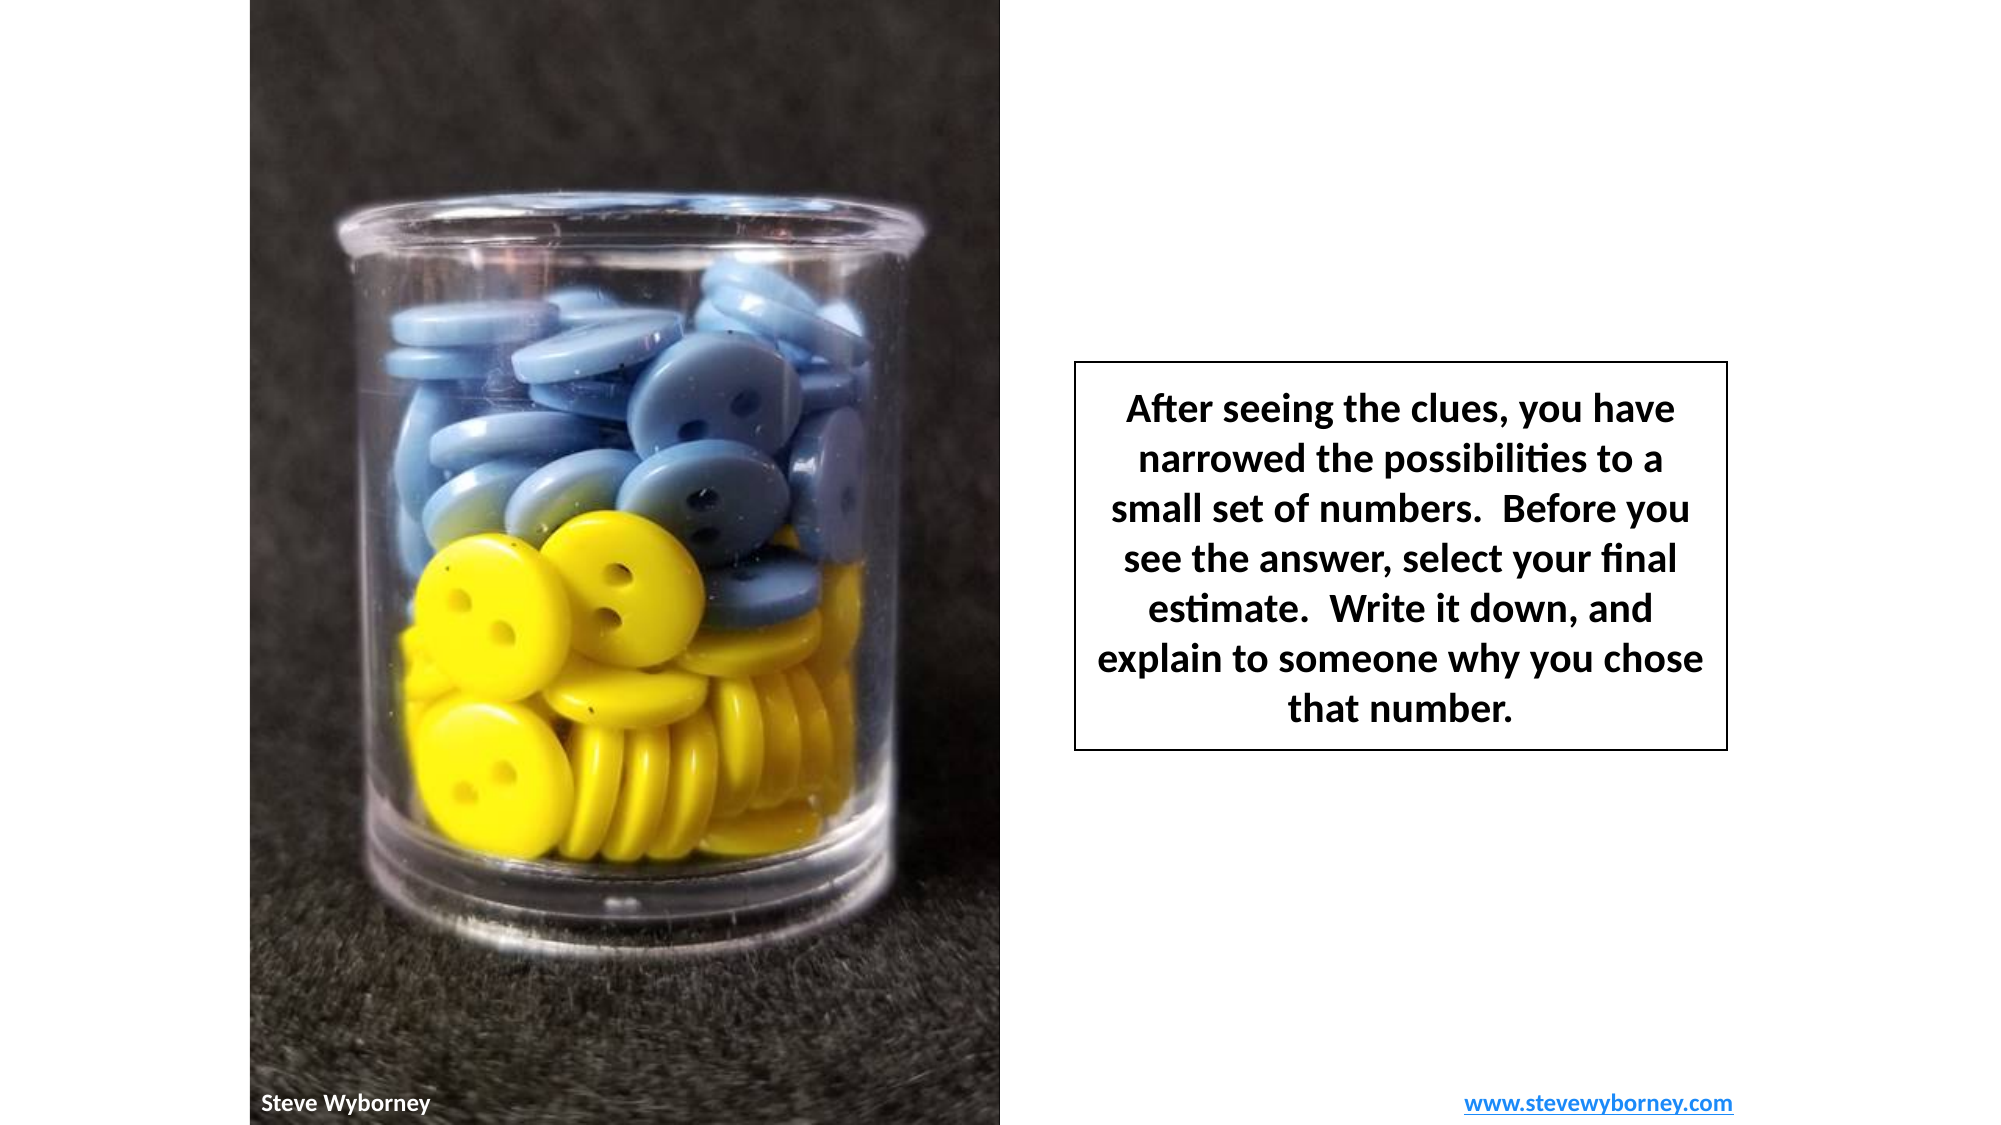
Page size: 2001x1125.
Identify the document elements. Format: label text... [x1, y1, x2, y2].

picture [249, 0, 1000, 1125]
text_box www.stevewyborney.com [1449, 1079, 1749, 1125]
text_box After seeing the clues, you have narrowed the possibilities to a small set of numbers. Before you see the answer, select your final estimate. Write it down, and explain to someone why you chose that number. [1074, 361, 1728, 751]
